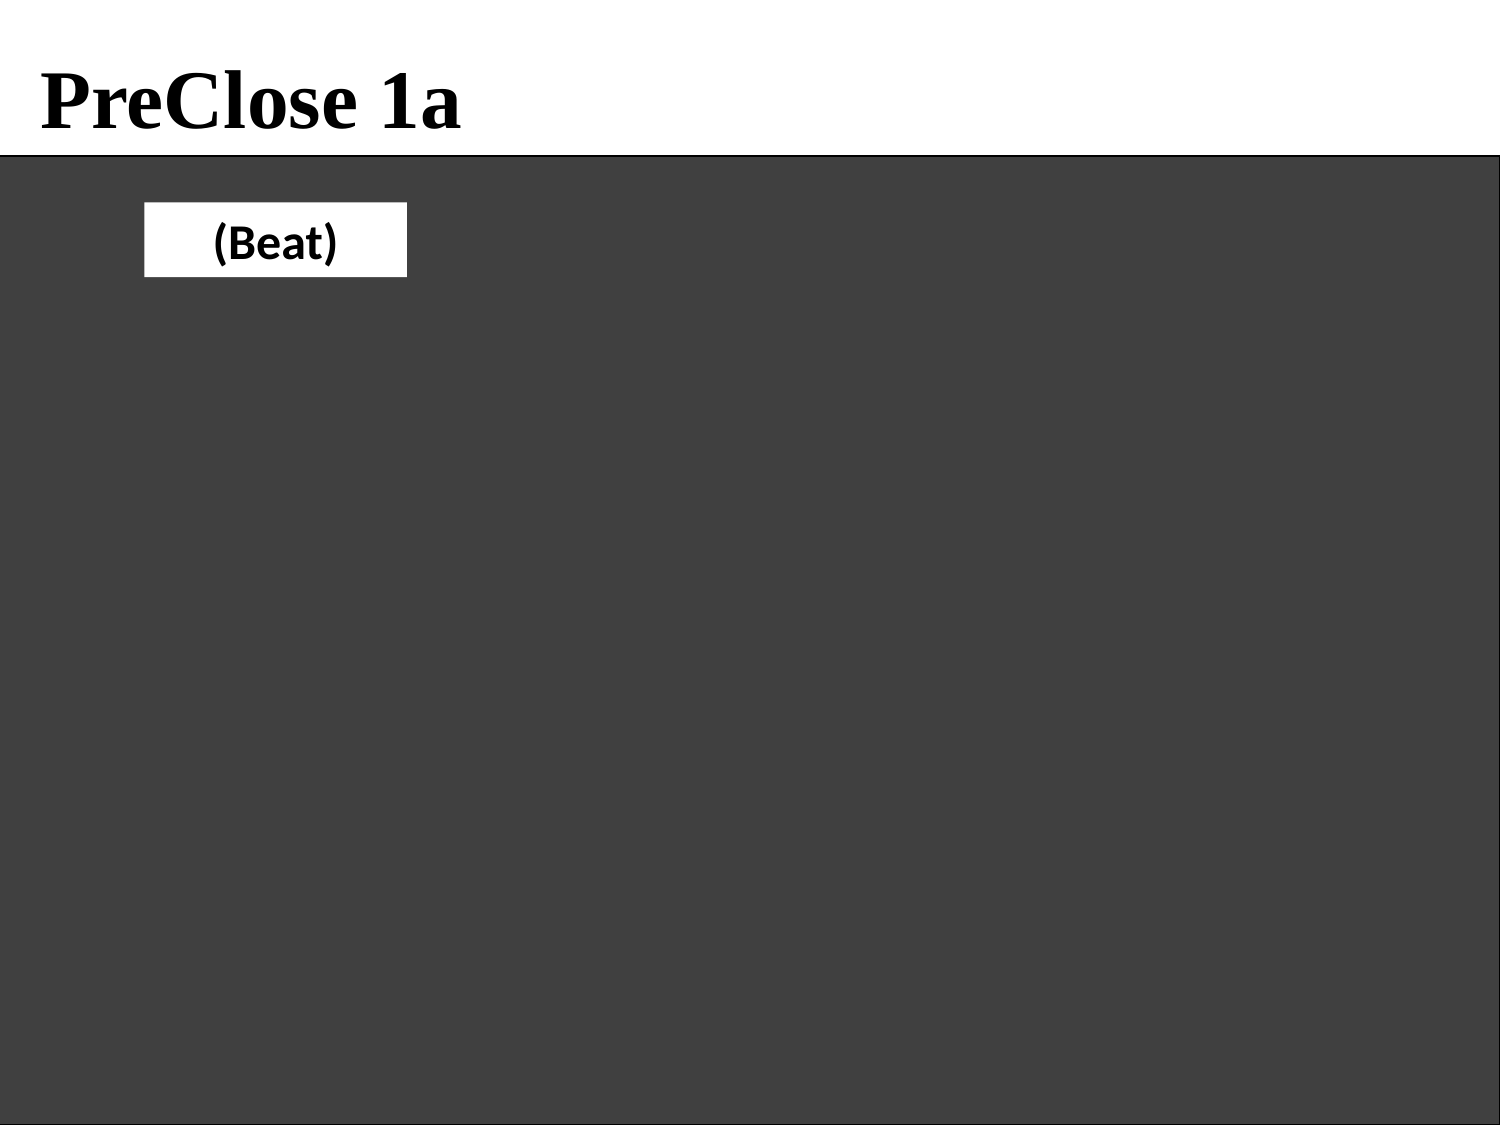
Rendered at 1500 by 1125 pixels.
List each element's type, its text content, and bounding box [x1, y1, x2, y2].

text_box (Beat) [144, 202, 407, 278]
text_box [0, 156, 1500, 1125]
text_box PreClose 1a [26, 37, 525, 153]
